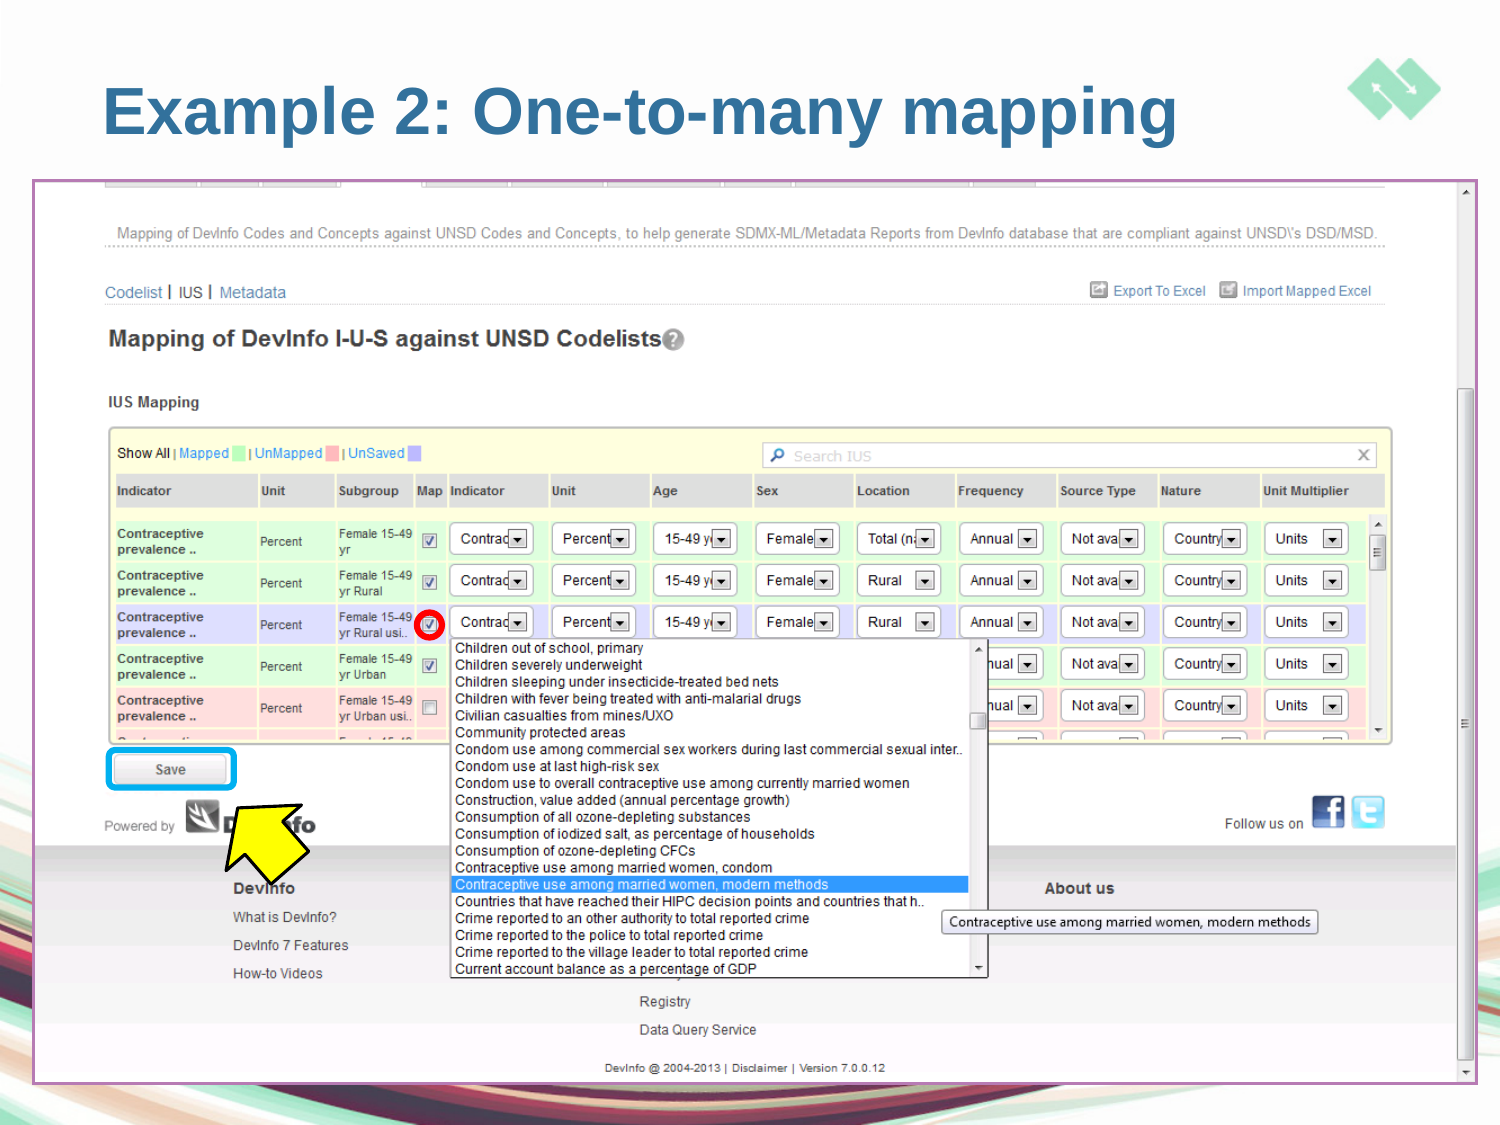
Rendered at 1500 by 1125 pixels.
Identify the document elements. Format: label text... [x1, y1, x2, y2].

picture [0, 0, 1500, 1125]
text_box Example 2: One-to-many mapping [87, 24, 1450, 155]
